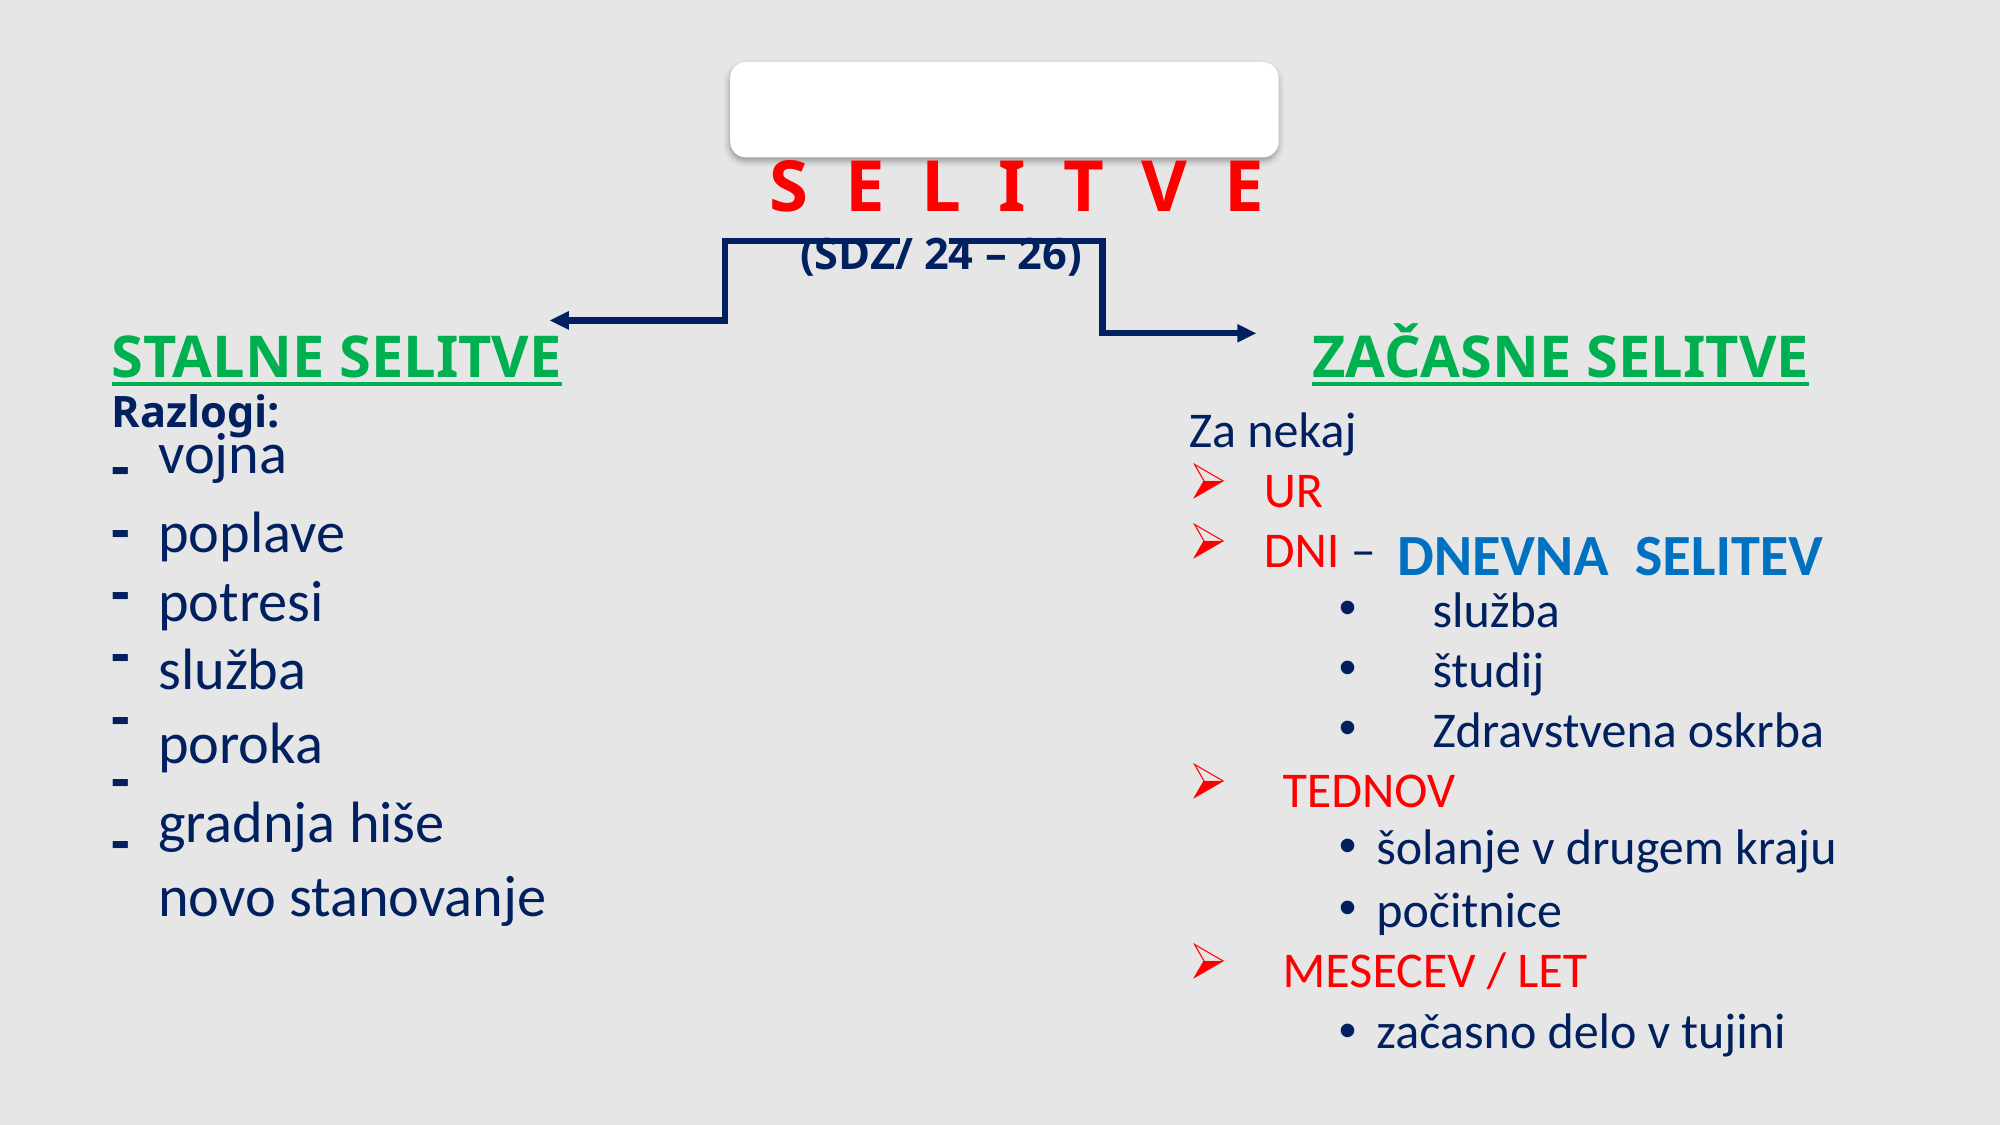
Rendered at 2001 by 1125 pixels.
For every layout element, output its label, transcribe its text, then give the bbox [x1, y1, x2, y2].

title S E L I T V E (SDZ/ 24 – 26) STALNE SELITVE ZAČASNE SELITVE Razlogi: - - - - - - - [96, 39, 1955, 1074]
text_box novo stanovanje [143, 858, 707, 1007]
text_box Za nekaj UR DNI – služba študij Zdravstvena oskrba TEDNOV MESECEV / LET [1174, 320, 1955, 1066]
text_box gradnja hiše [143, 784, 707, 849]
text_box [549, 240, 900, 321]
text_box šolanje v drugem kraju [1324, 813, 1939, 876]
text_box potresi [143, 564, 415, 631]
text_box počitnice [1324, 876, 1939, 951]
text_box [949, 240, 1257, 334]
text_box začasno delo v tujini [1324, 998, 1939, 1073]
text_box poplave [143, 494, 415, 564]
text_box poroka [143, 706, 415, 785]
text_box DNEVNA SELITEV [1382, 517, 1939, 596]
text_box [103, 287, 534, 354]
text_box služba [143, 631, 415, 706]
text_box vojna [143, 416, 415, 494]
